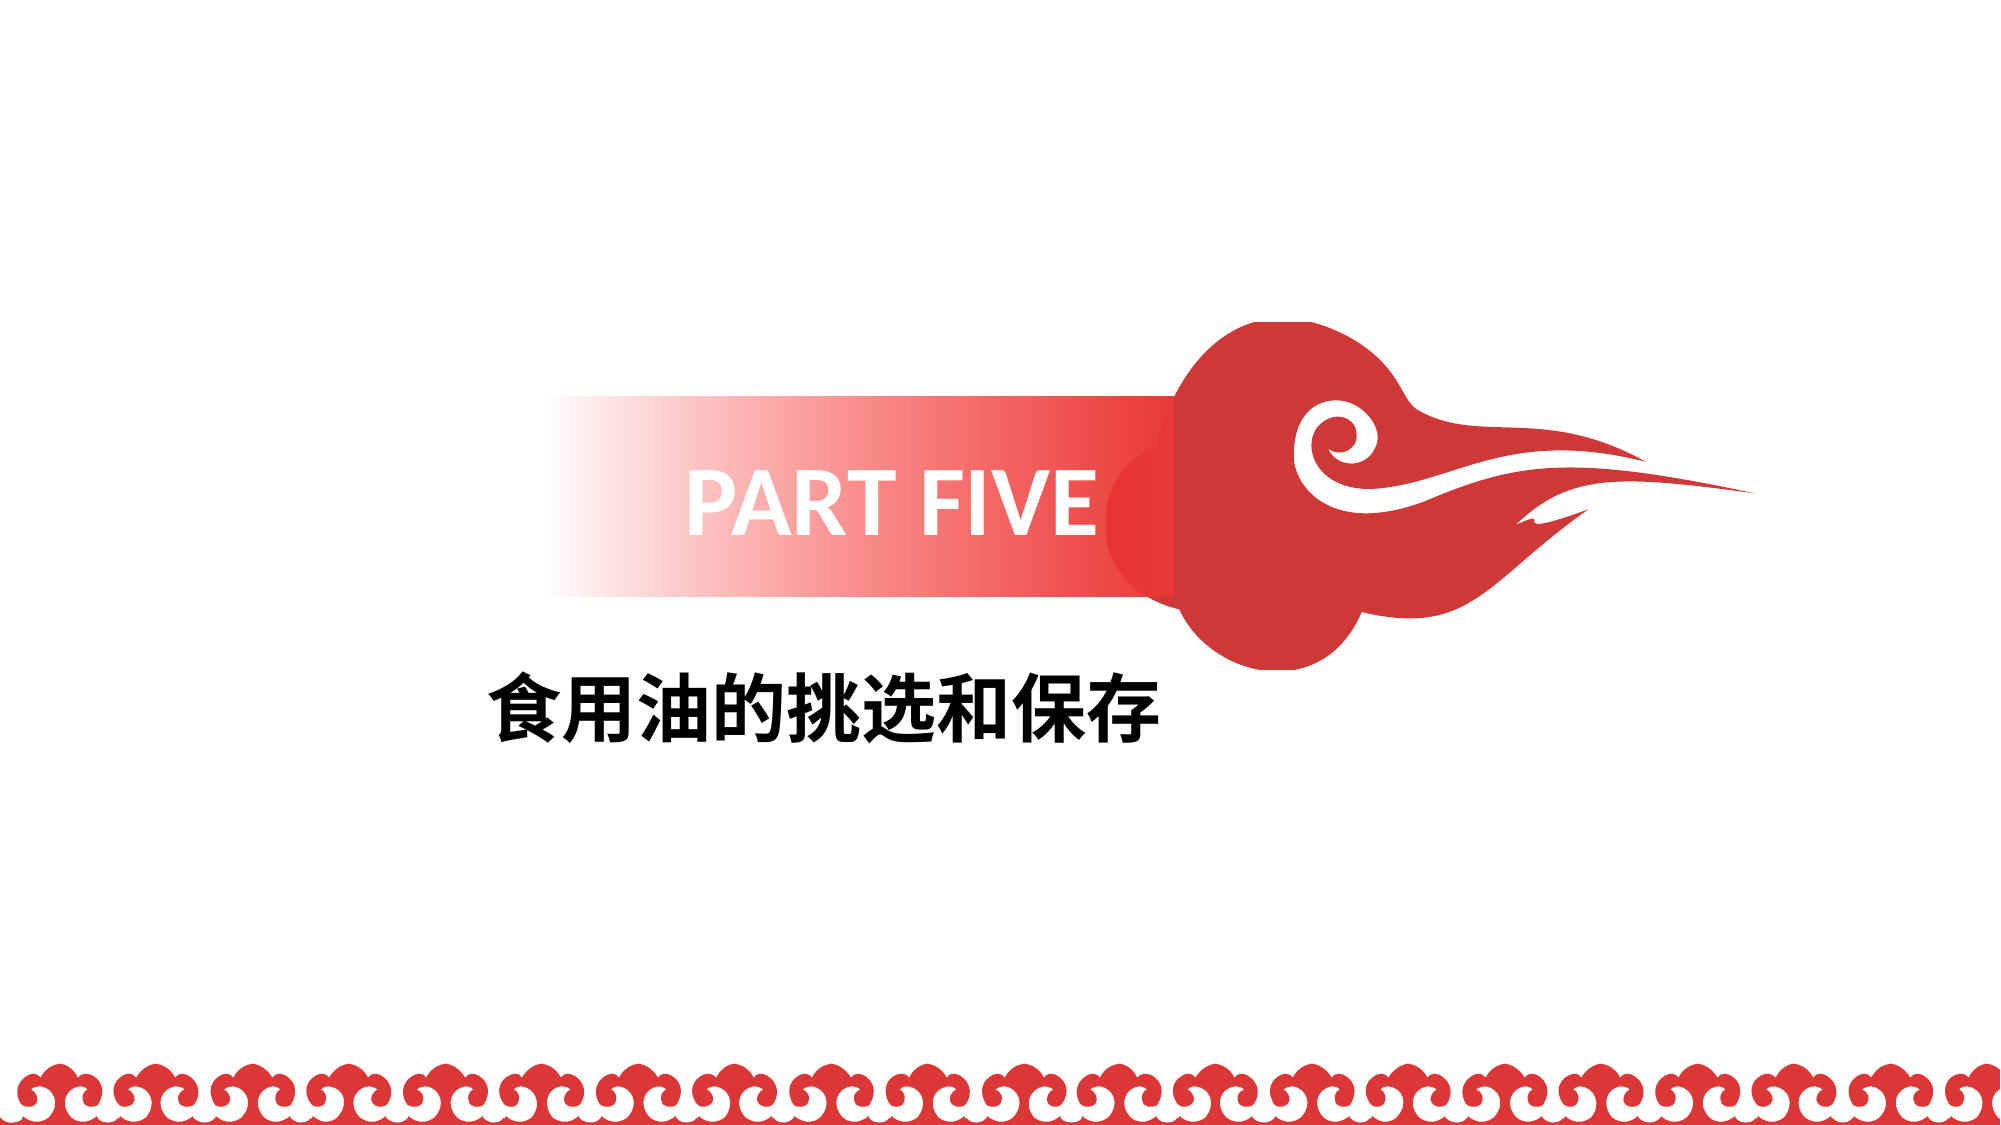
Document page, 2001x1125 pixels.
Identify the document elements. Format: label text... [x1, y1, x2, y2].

text_box 食用油的挑选和保存 [471, 653, 1408, 759]
text_box PART FIVE [670, 428, 1269, 564]
